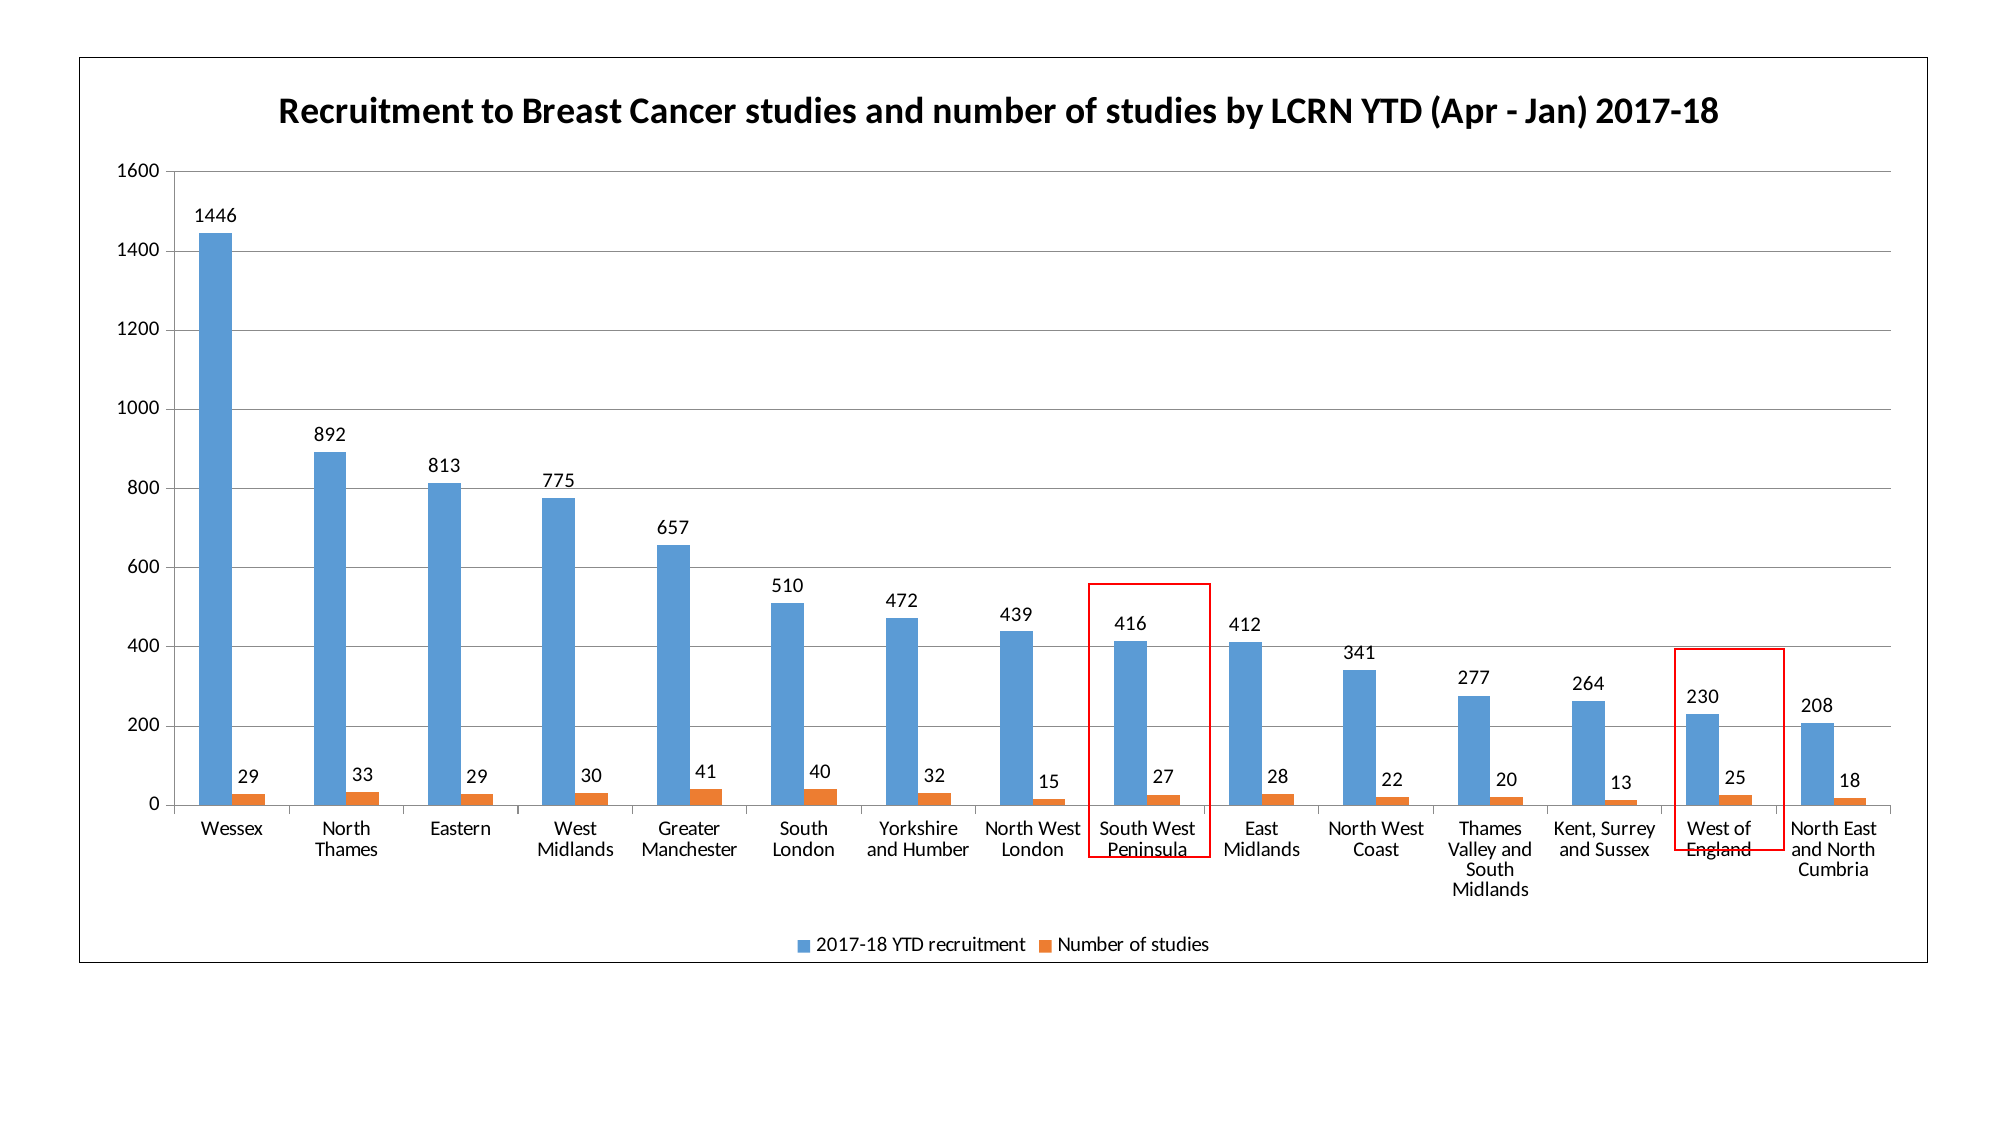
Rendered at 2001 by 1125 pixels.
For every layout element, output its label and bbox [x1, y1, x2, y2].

chart [79, 57, 1928, 963]
